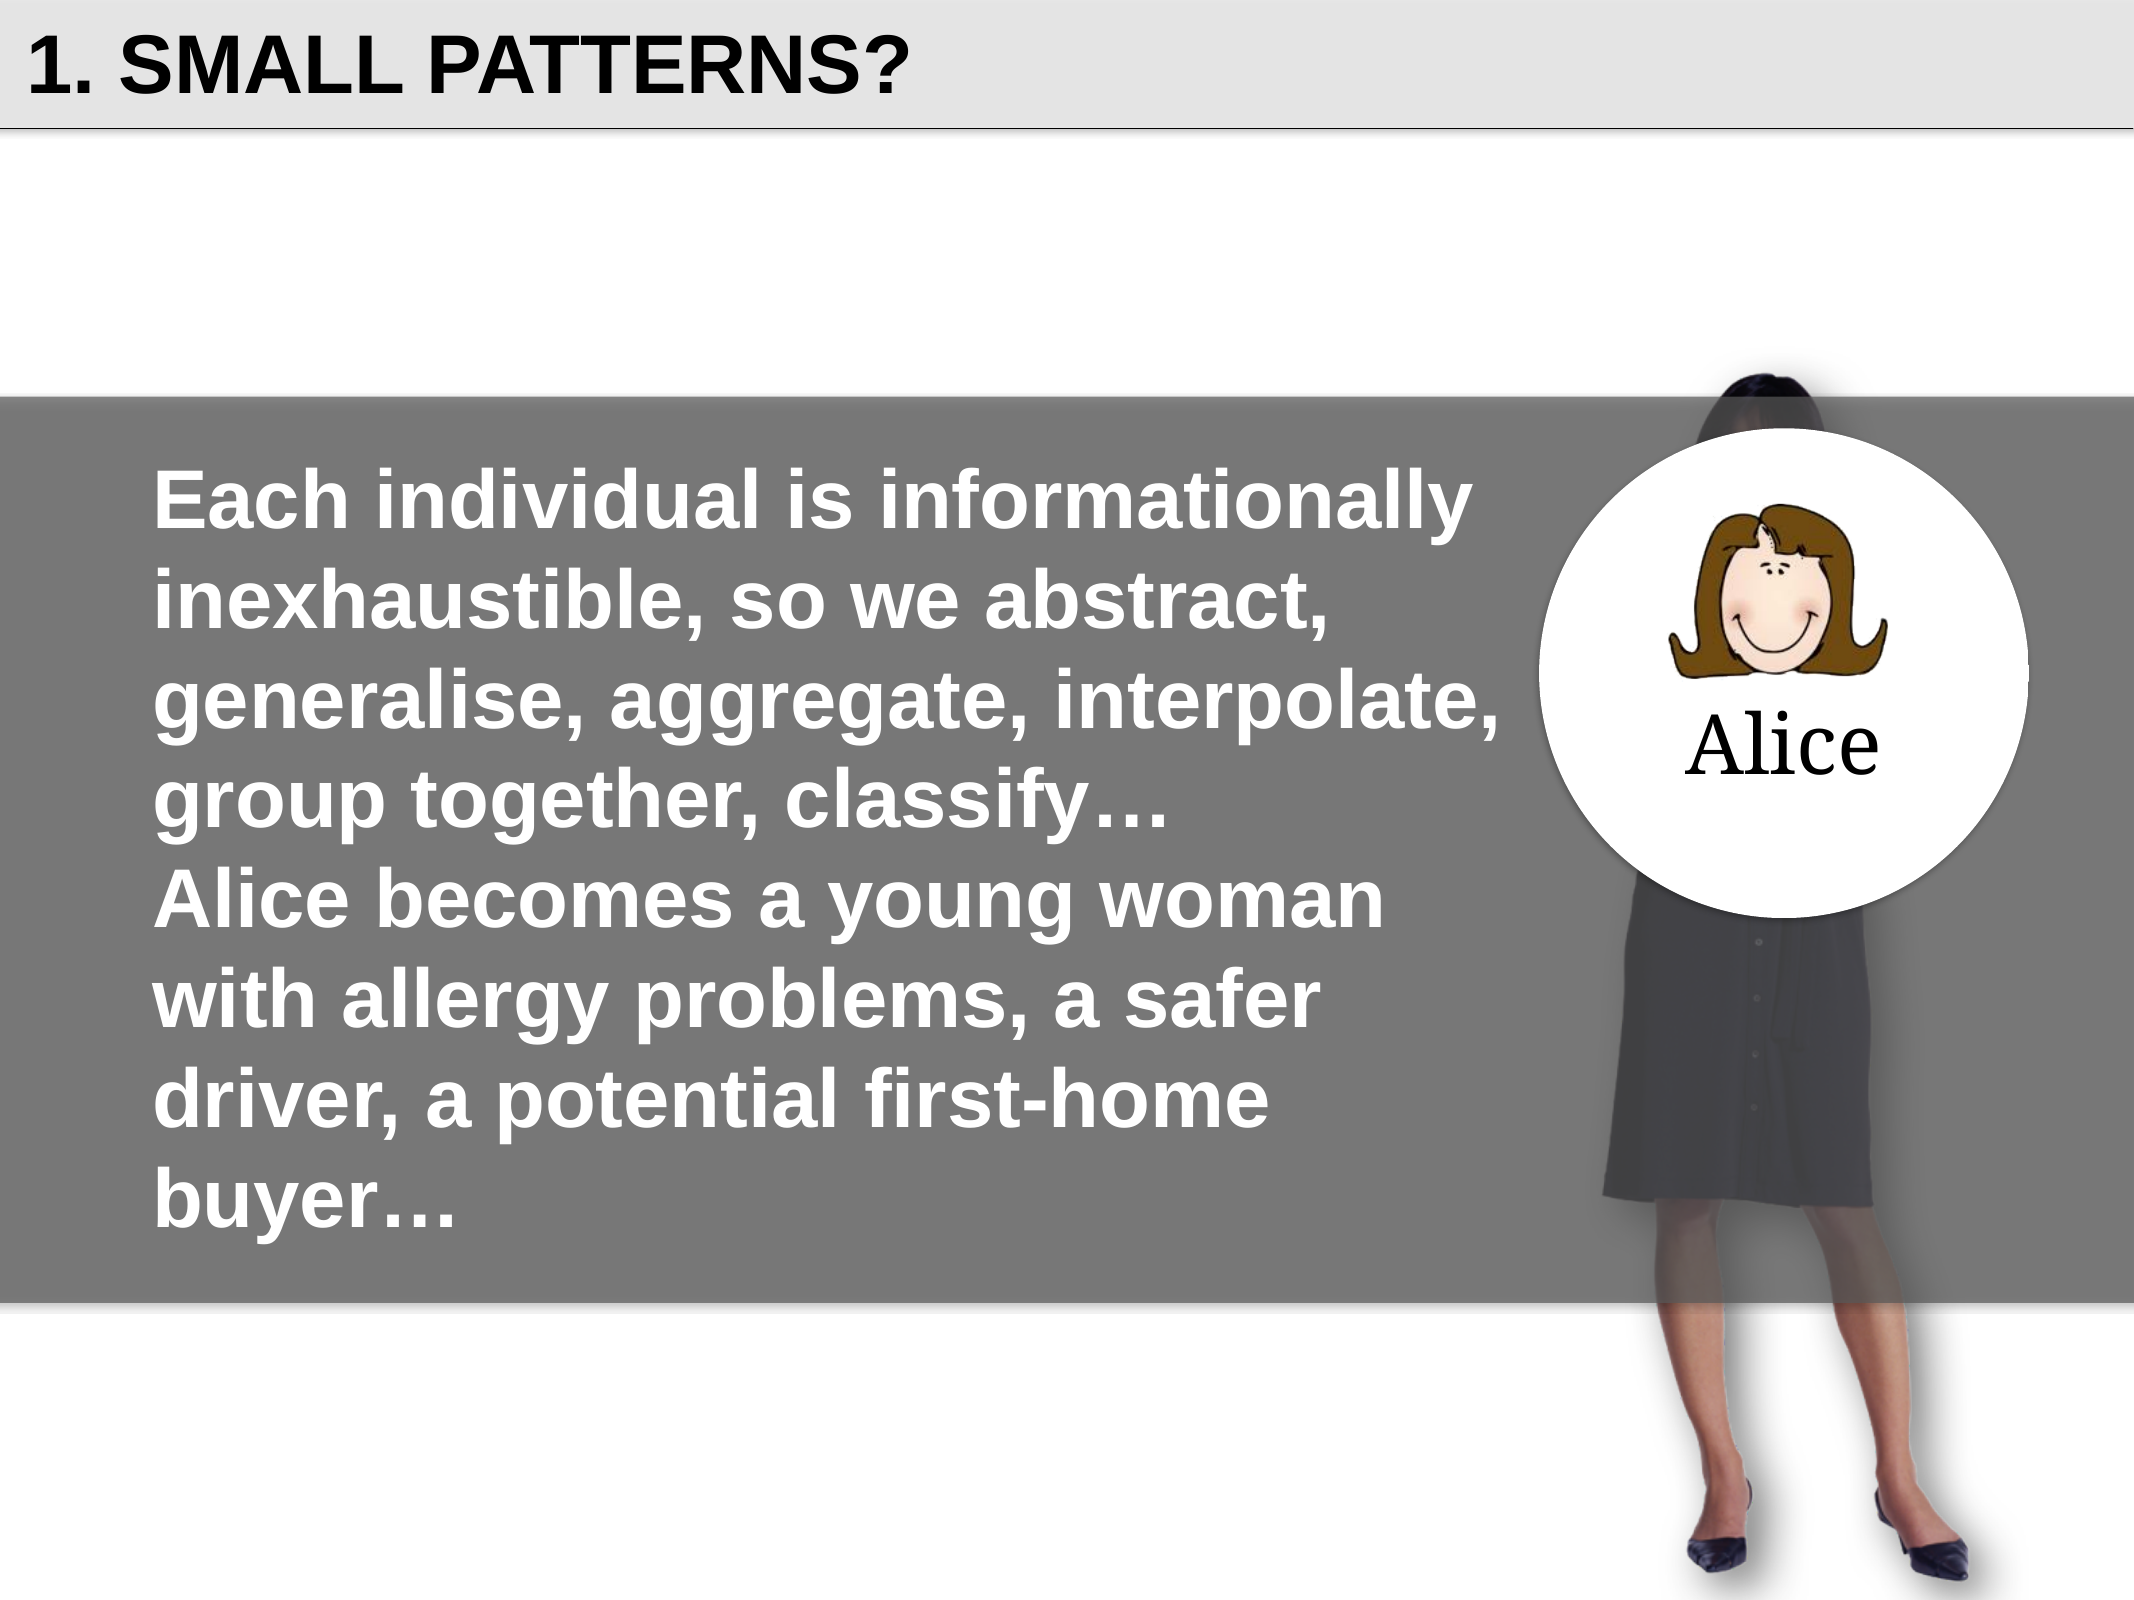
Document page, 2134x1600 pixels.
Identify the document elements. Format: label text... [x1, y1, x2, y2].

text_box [1538, 428, 2030, 919]
text_box [0, 0, 2134, 129]
picture [1586, 1308, 1977, 1592]
picture [1586, 366, 1977, 389]
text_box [0, 389, 2134, 1308]
text_box 1. SMALL PATTERNS? [5, 0, 936, 122]
picture [1659, 493, 1938, 691]
